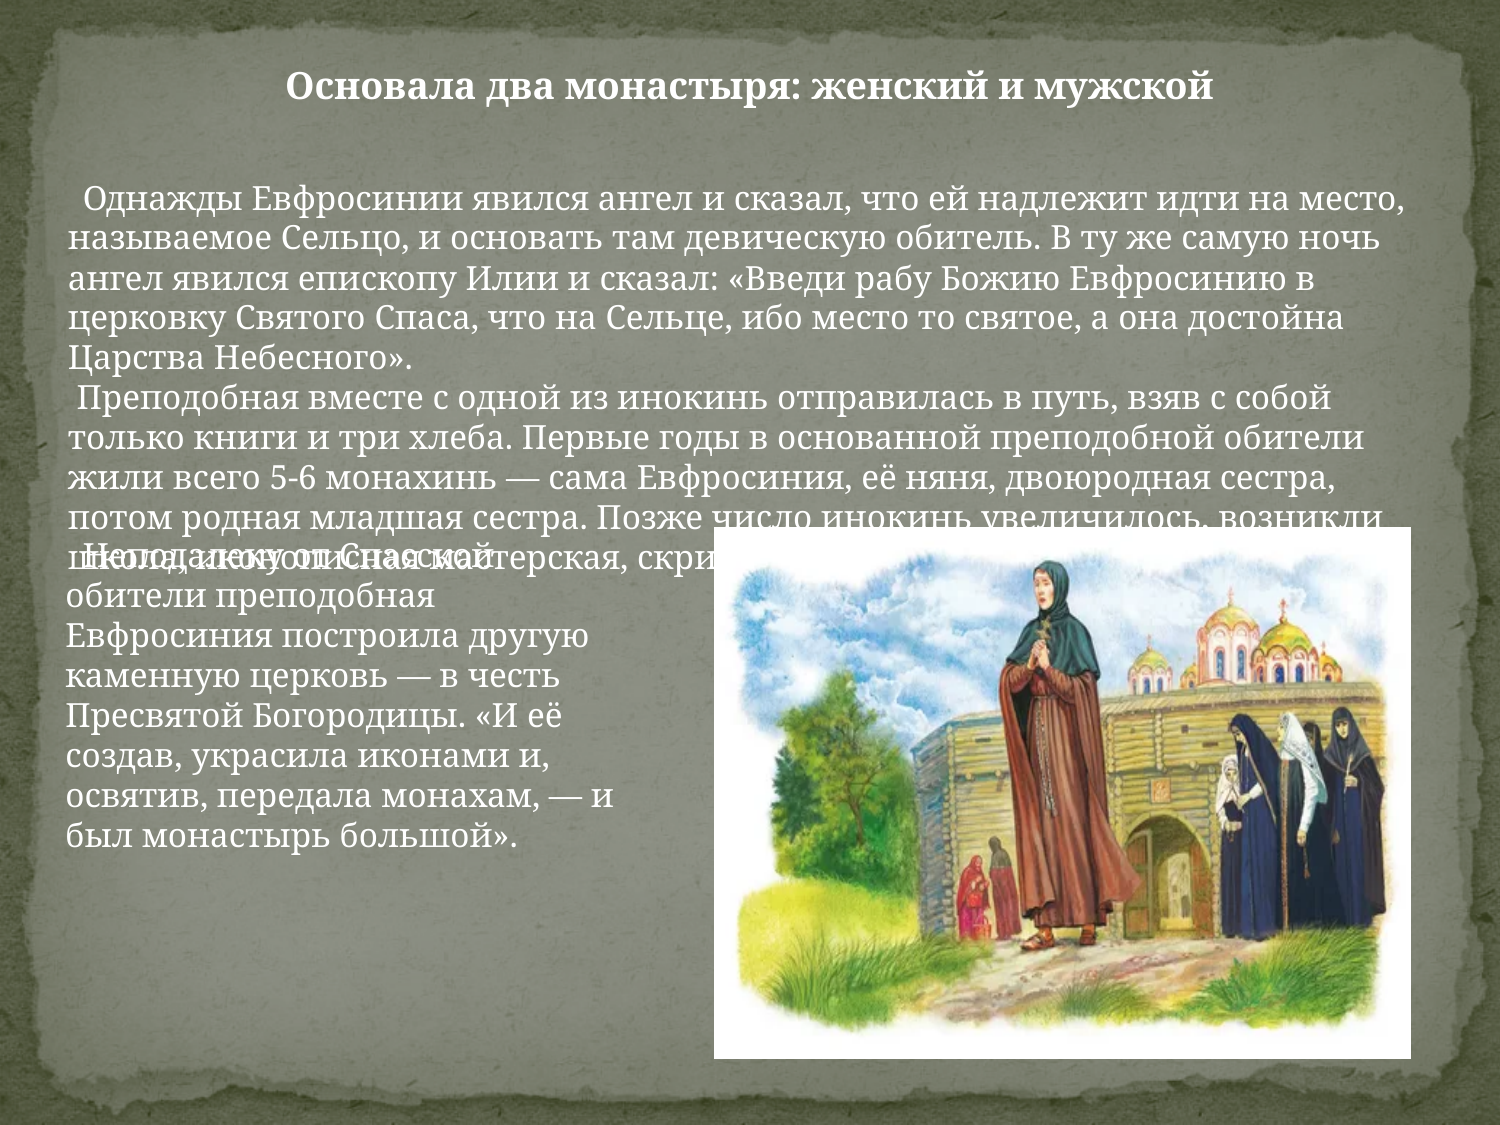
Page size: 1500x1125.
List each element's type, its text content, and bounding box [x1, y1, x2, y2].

text_box Неподалеку от Спасской обители преподобная Евфросиния построила другую каменную церковь — в честь Пресвятой Богородицы. «И её создав, украсила иконами и, освятив, передала монахам, — и был монастырь большой». [50, 527, 653, 862]
picture [714, 527, 1412, 1059]
text_box Основала два монастыря: женский и мужской Однажды Евфросинии явился ангел и сказал, что ей надлежит идти на место, называемое Сельцо, и основать там девическую обитель. В ту же самую ночь ангел явился епископу Илии и сказал: «Введи рабу Божию Евфросинию в церковку Святого Спаса, что на Сельце, ибо место то святое, а она достойна Царства Небесного». Преподобная вместе с одной из инокинь отправилась в путь, взяв с собой только книги и три хлеба. Первые годы в основанной преподобной обители жили всего 5-6 монахинь — сама Евфросиния, её няня, двоюродная сестра, потом родная младшая сестра. Позже число инокинь увеличилось, возникли школа, иконописная мастерская, скрипторий по переписыванию книг. [53, 54, 1447, 664]
